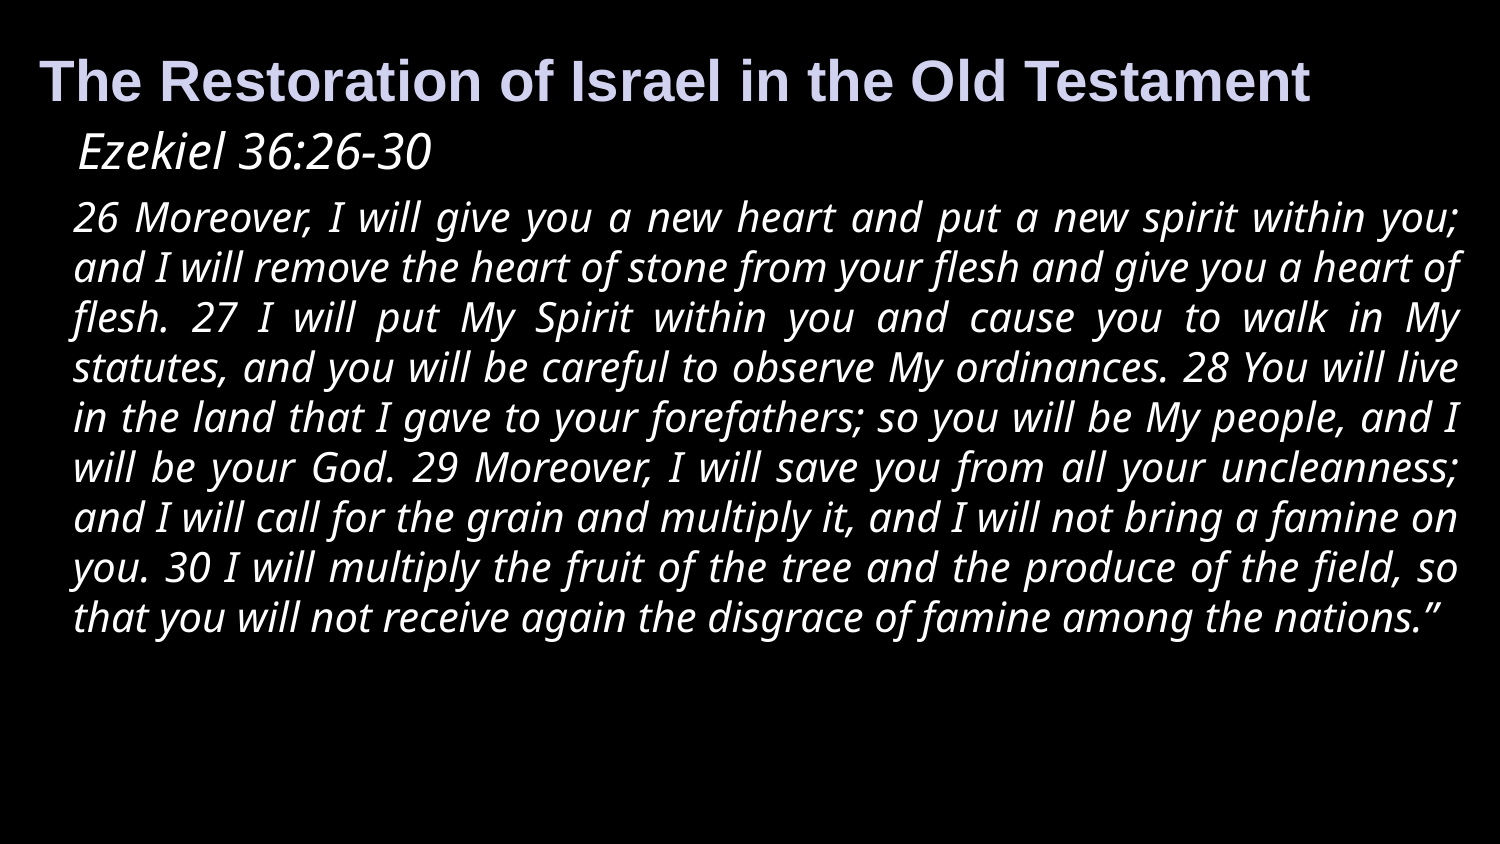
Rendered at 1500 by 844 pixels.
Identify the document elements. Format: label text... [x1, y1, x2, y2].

text_box The Restoration of Israel in the Old Testament [24, 9, 1475, 157]
text_box 26 Moreover, I will give you a new heart and put a new spirit within you; and I will remove the heart of stone from your flesh and give you a heart of flesh. 27 I will put My Spirit within you and cause you to walk in My statutes, and you will be careful to observe My ordinances. 28 You will live in the land that I gave to your forefathers; so you will be My people, and I will be your God. 29 Moreover, I will save you from all your uncleanness; and I will call for the grain and multiply it, and I will not bring a famine on you. 30 I will multiply the fruit of the tree and the produce of the field, so that you will not receive again the disgrace of famine among the nations.” [58, 183, 1475, 649]
text_box Ezekiel 36:26-30 [62, 112, 1480, 188]
